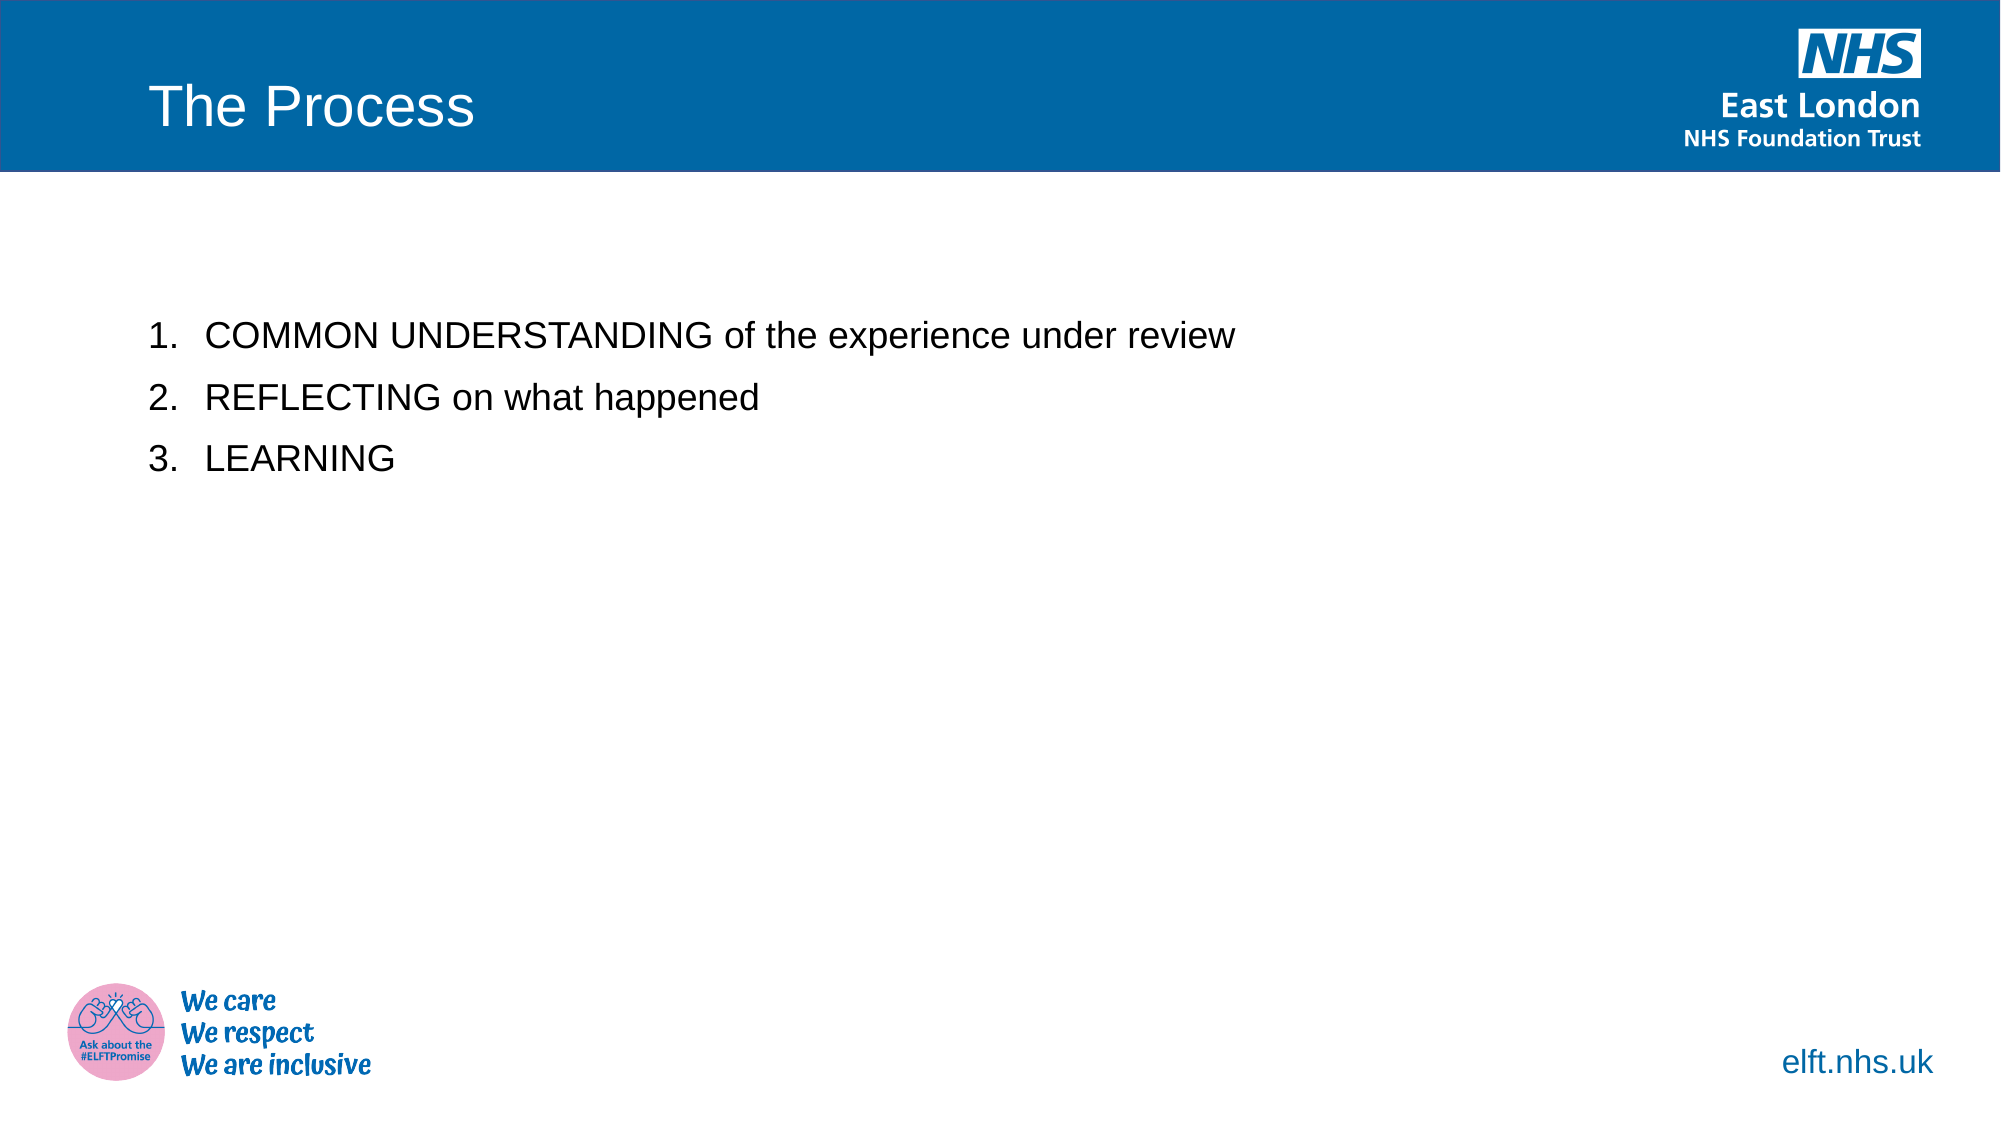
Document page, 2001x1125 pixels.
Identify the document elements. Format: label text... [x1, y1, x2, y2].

list The Process [133, 60, 931, 167]
picture [1669, 21, 1928, 154]
list COMMON UNDERSTANDING of the experience under review REFLECTING on what happened LEARNING [133, 309, 1819, 859]
picture [67, 983, 371, 1081]
